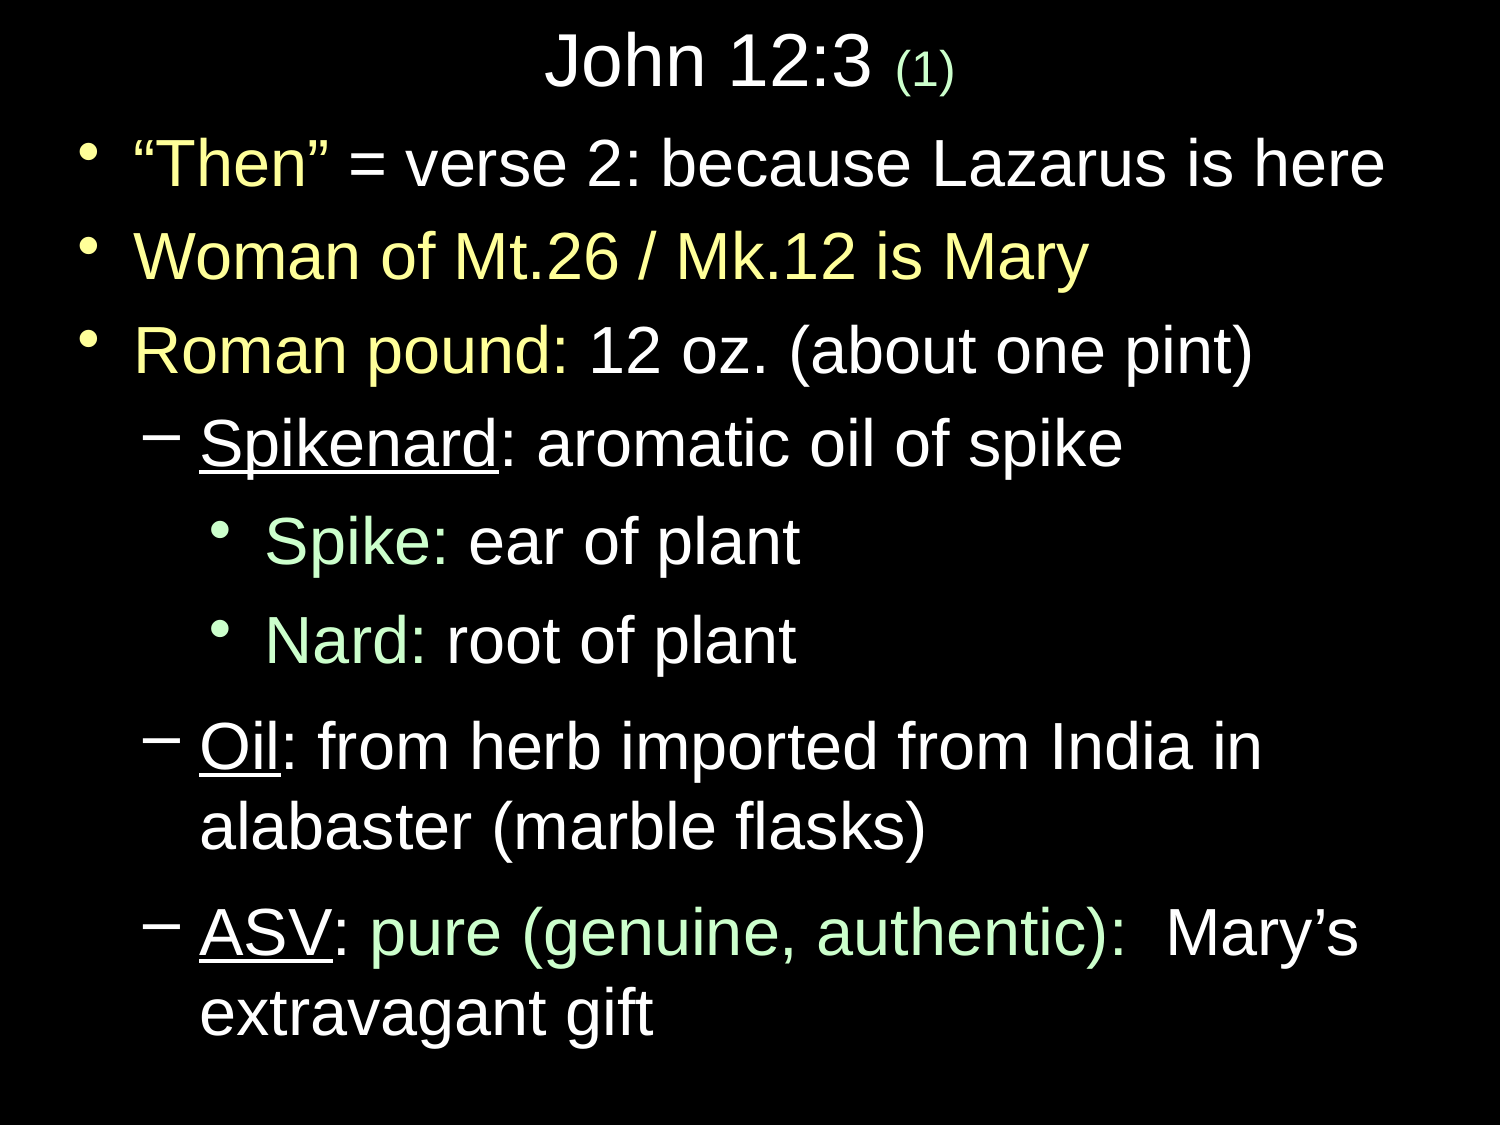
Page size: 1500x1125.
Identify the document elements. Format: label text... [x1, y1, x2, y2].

list “Then” = verse 2: because Lazarus is here Woman of Mt.26 / Mk.12 is Mary Roman pound: 12 oz. (about one pint) Spikenard: aromatic oil of spike Spike: ear of plant Nard: root of plant Oil: from herb imported from India in alabaster (marble flasks) ASV: pure (genuine, authentic): Mary’s extravagant gift [62, 112, 1438, 1075]
title John 12:3 (1) [75, 0, 1425, 112]
